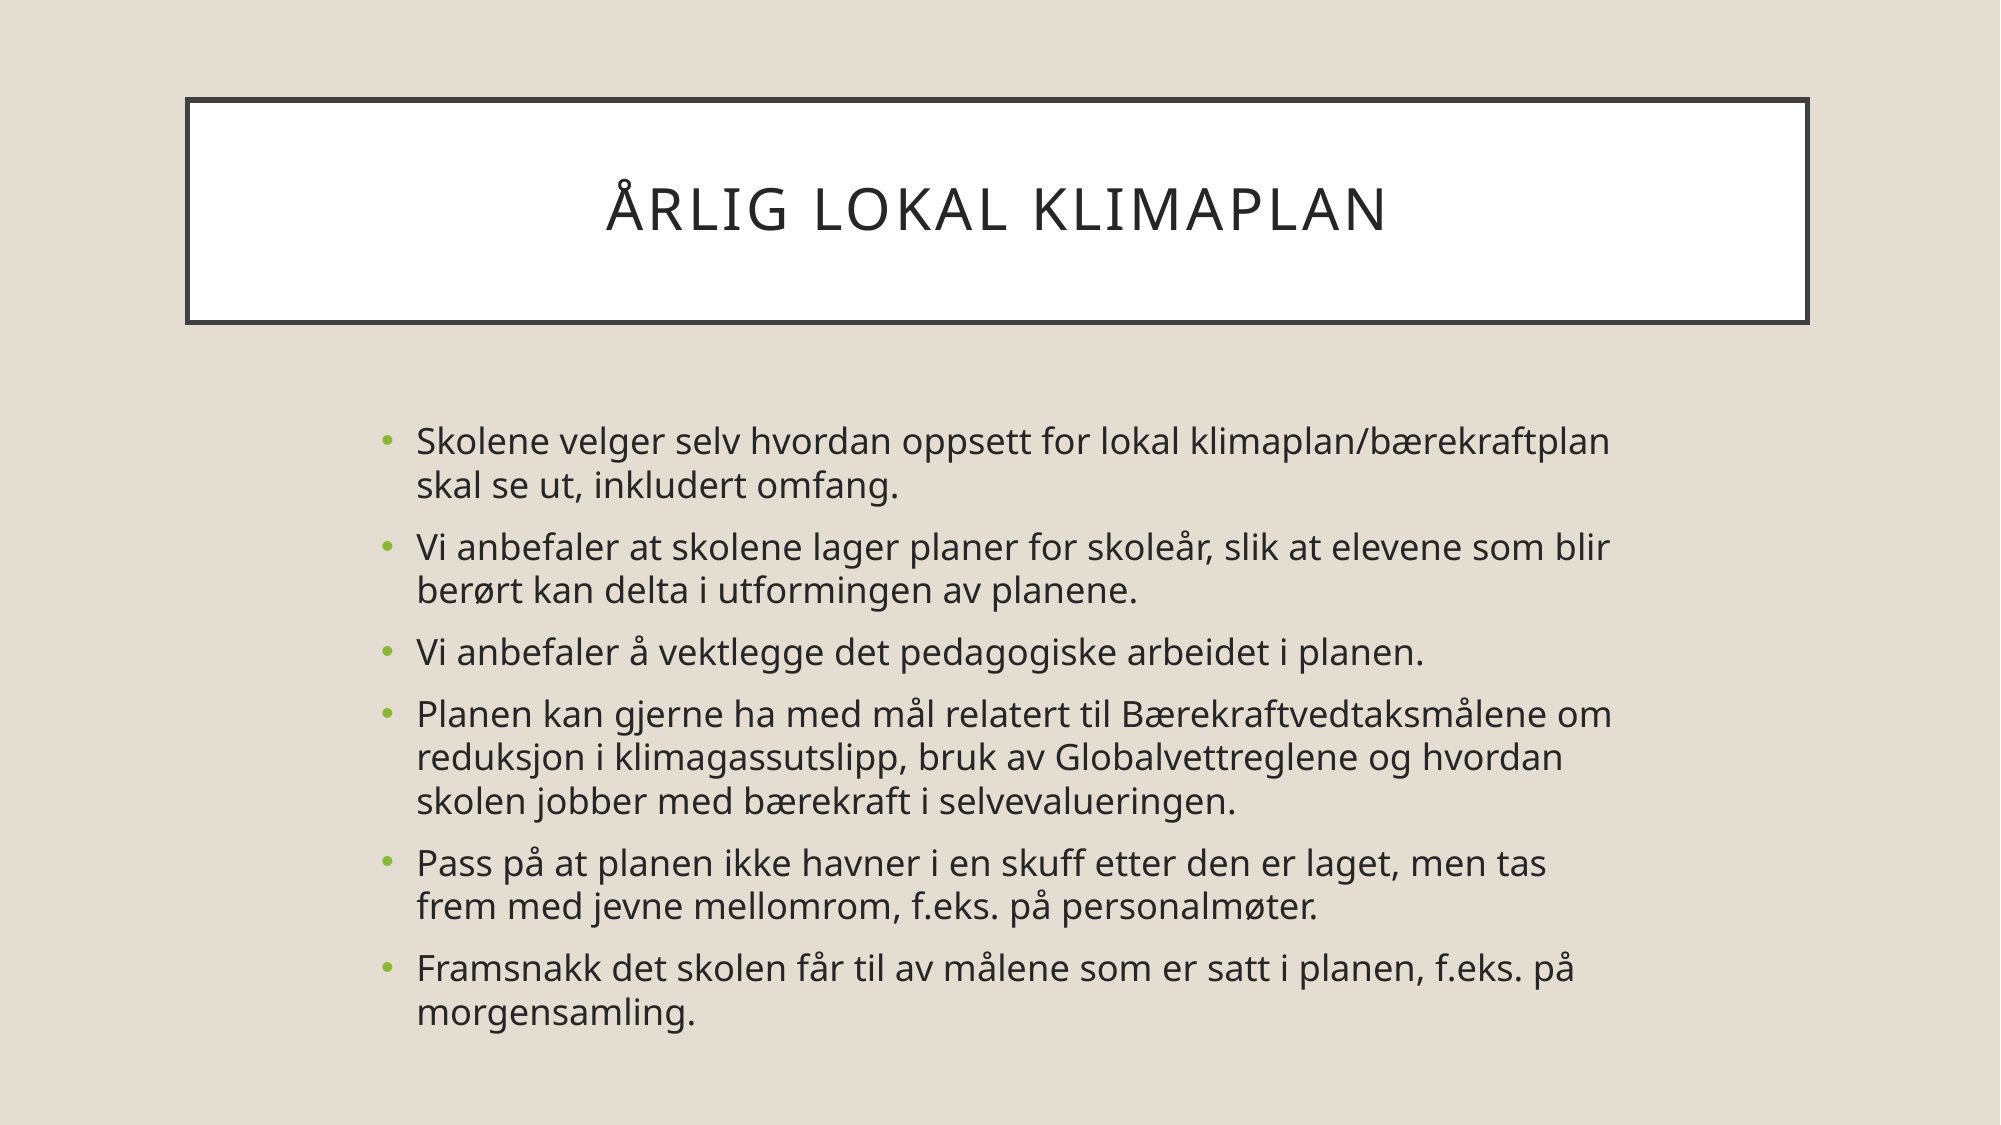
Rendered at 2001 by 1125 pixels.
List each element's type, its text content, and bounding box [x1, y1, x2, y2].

title Årlig lokal klimaplan [185, 97, 1810, 325]
list Skolene velger selv hvordan oppsett for lokal klimaplan/bærekraftplan skal se ut, inkludert omfang. Vi anbefaler at skolene lager planer for skoleår, slik at elevene som blir berørt kan delta i utformingen av planene. Vi anbefaler å vektlegge det pedagogiske arbeidet i planen. Planen kan gjerne ha med mål relatert til Bærekraftvedtaksmålene om reduksjon i klimagassutslipp, bruk av Globalvettreglene og hvordan skolen jobber med bærekraft i selvevalueringen. Pass på at planen ikke havner i en skuff etter den er laget, men tas frem med jevne mellomrom, f.eks. på personalmøter. Framsnakk det skolen får til av målene som er satt i planen, f.eks. på morgensamling. [366, 411, 1634, 1042]
